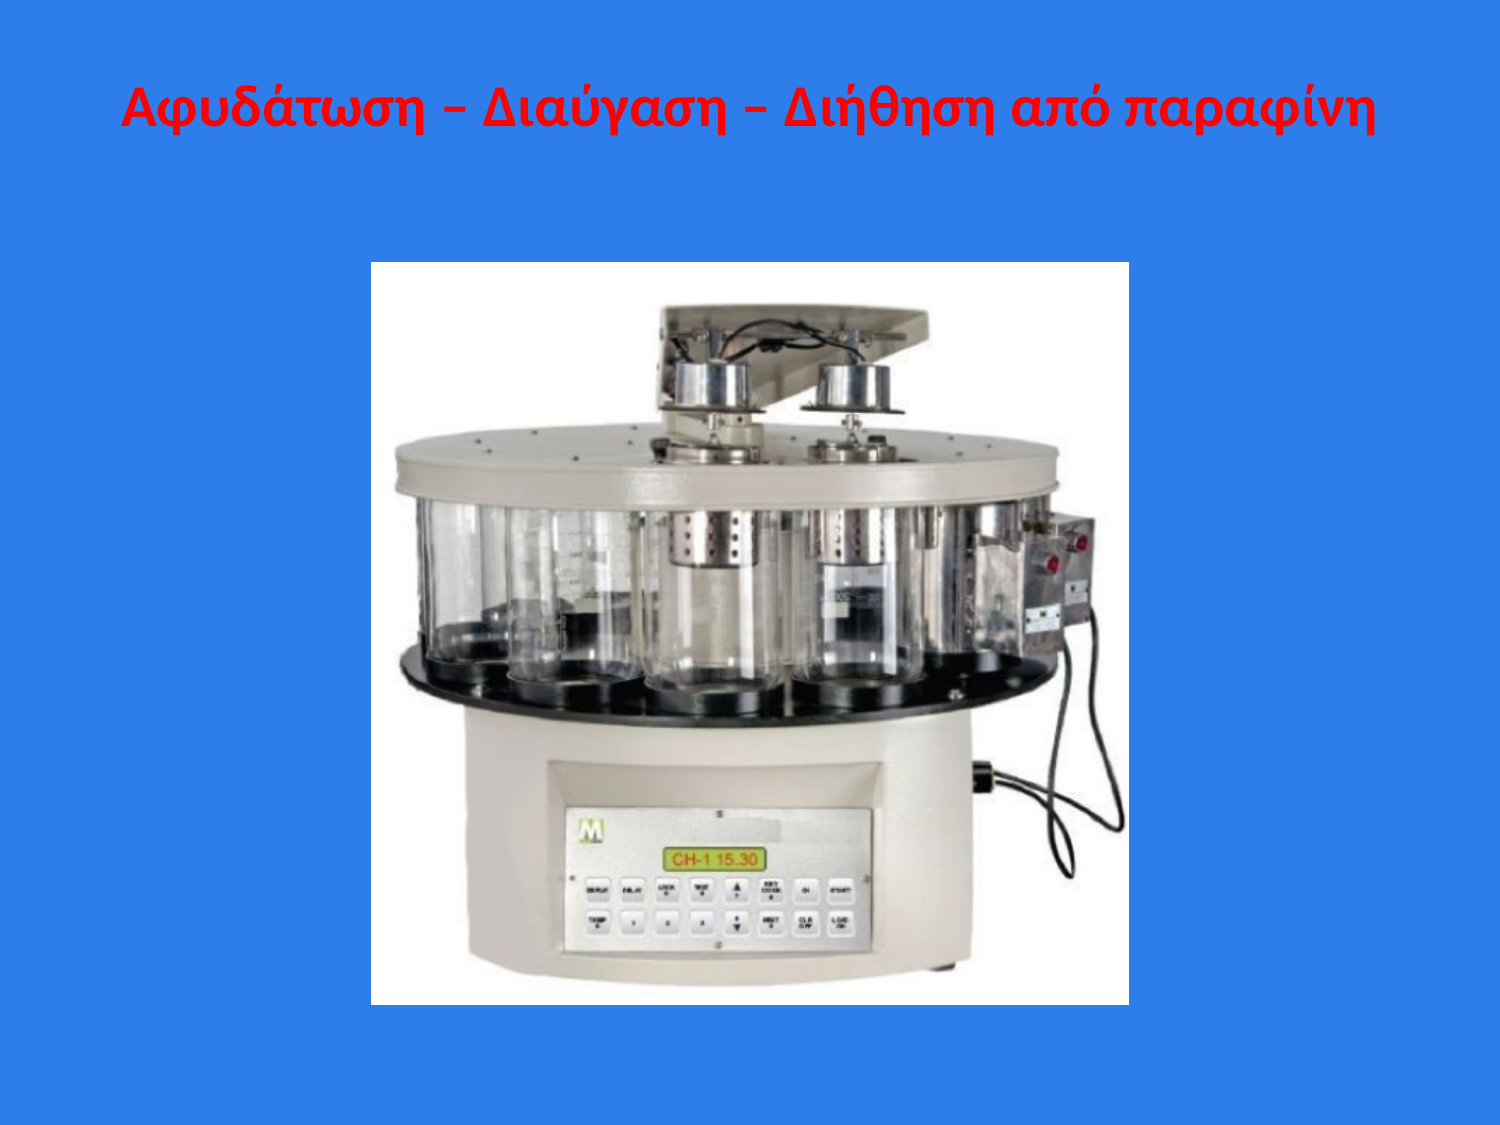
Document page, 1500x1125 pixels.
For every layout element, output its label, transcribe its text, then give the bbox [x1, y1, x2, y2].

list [74, 262, 1426, 1006]
title Αφυδάτωση – Διαύγαση – Διήθηση από παραφίνη [75, 45, 1425, 233]
